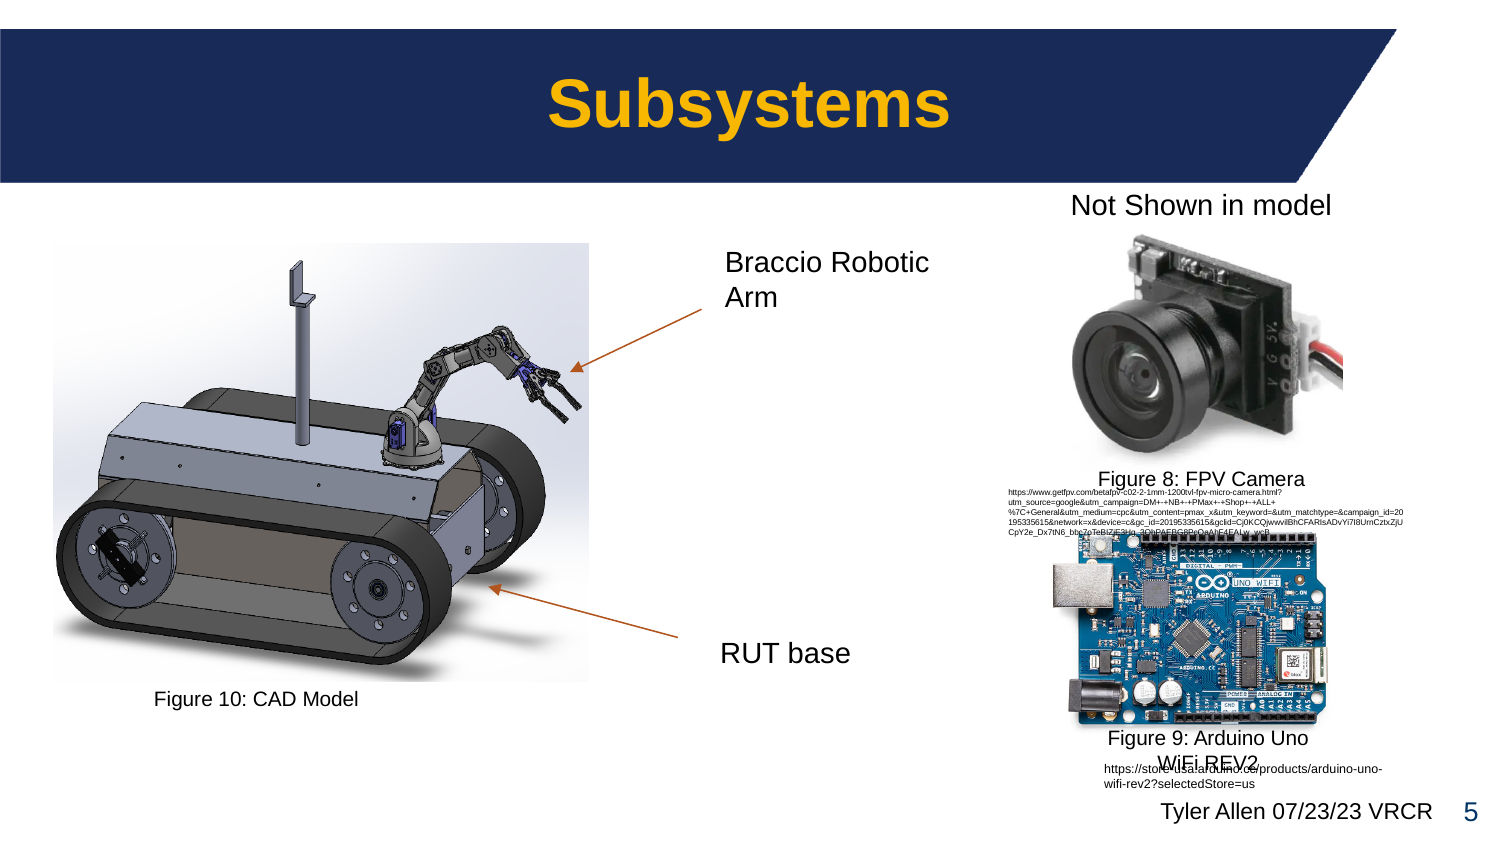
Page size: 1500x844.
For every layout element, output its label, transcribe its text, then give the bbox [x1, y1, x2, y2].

text_box Not Shown in model [990, 193, 1413, 214]
picture [0, 29, 1397, 183]
picture [1060, 205, 1343, 473]
text_box RUT base [705, 619, 945, 698]
text_box https://www.getfpv.com/betafpv-c02-2-1mm-1200tvl-fpv-micro-camera.html?utm_source=google&utm_campaign=DM+-+NB+-+PMax+-+Shop+-+ALL+%7C+General&utm_medium=cpc&utm_content=pmax_x&utm_keyword=&utm_matchtype=&campaign_id=20195335615&network=x&device=c&gc_id=20195335615&gclid=Cj0KCQjwwvilBhCFARIsADvYi7I8UrnCztxZjUCpY2e_Dx7tN6_bbc7oTeBIZjE3Hg_3OhPAEBG8PcQaAhF4EALw_wcB [993, 472, 1423, 553]
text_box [569, 309, 702, 373]
text_box Figure 9: Arduino Uno WiFi REV2 [1083, 751, 1334, 758]
text_box Braccio Robotic Arm [709, 246, 992, 310]
picture [53, 243, 590, 682]
text_box https://store-usa.arduino.cc/products/arduino-uno-wifi-rev2?selectedStore=us [1089, 756, 1413, 765]
picture [1037, 513, 1343, 743]
slide_number ‹#› [1403, 779, 1494, 844]
text_box Figure 10: CAD Model [94, 690, 418, 709]
title Subsystems [103, 44, 1397, 166]
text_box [487, 586, 679, 638]
text_box Tyler Allen 07/23/23 VRCR [1145, 782, 1403, 838]
